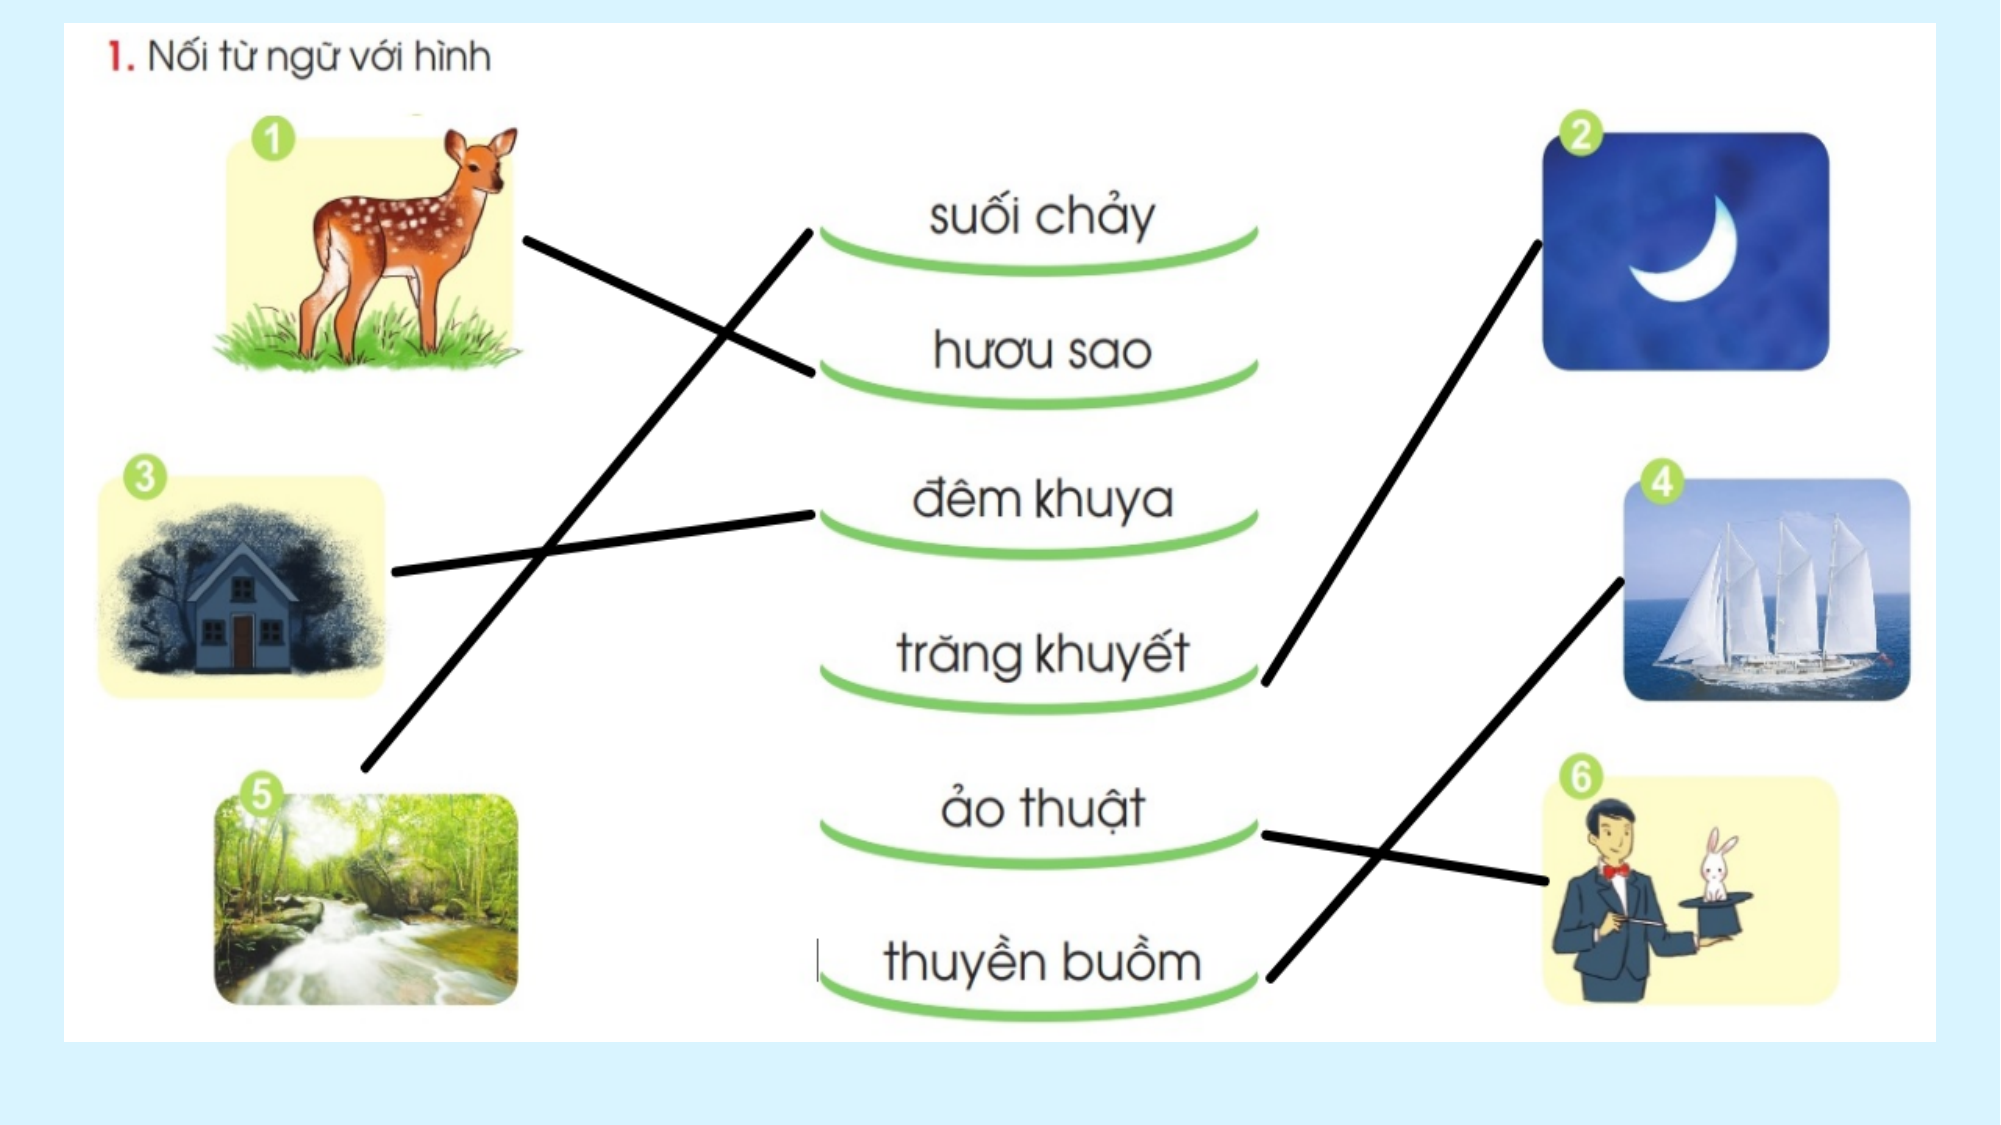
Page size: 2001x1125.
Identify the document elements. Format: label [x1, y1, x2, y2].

picture [64, 23, 1936, 1042]
